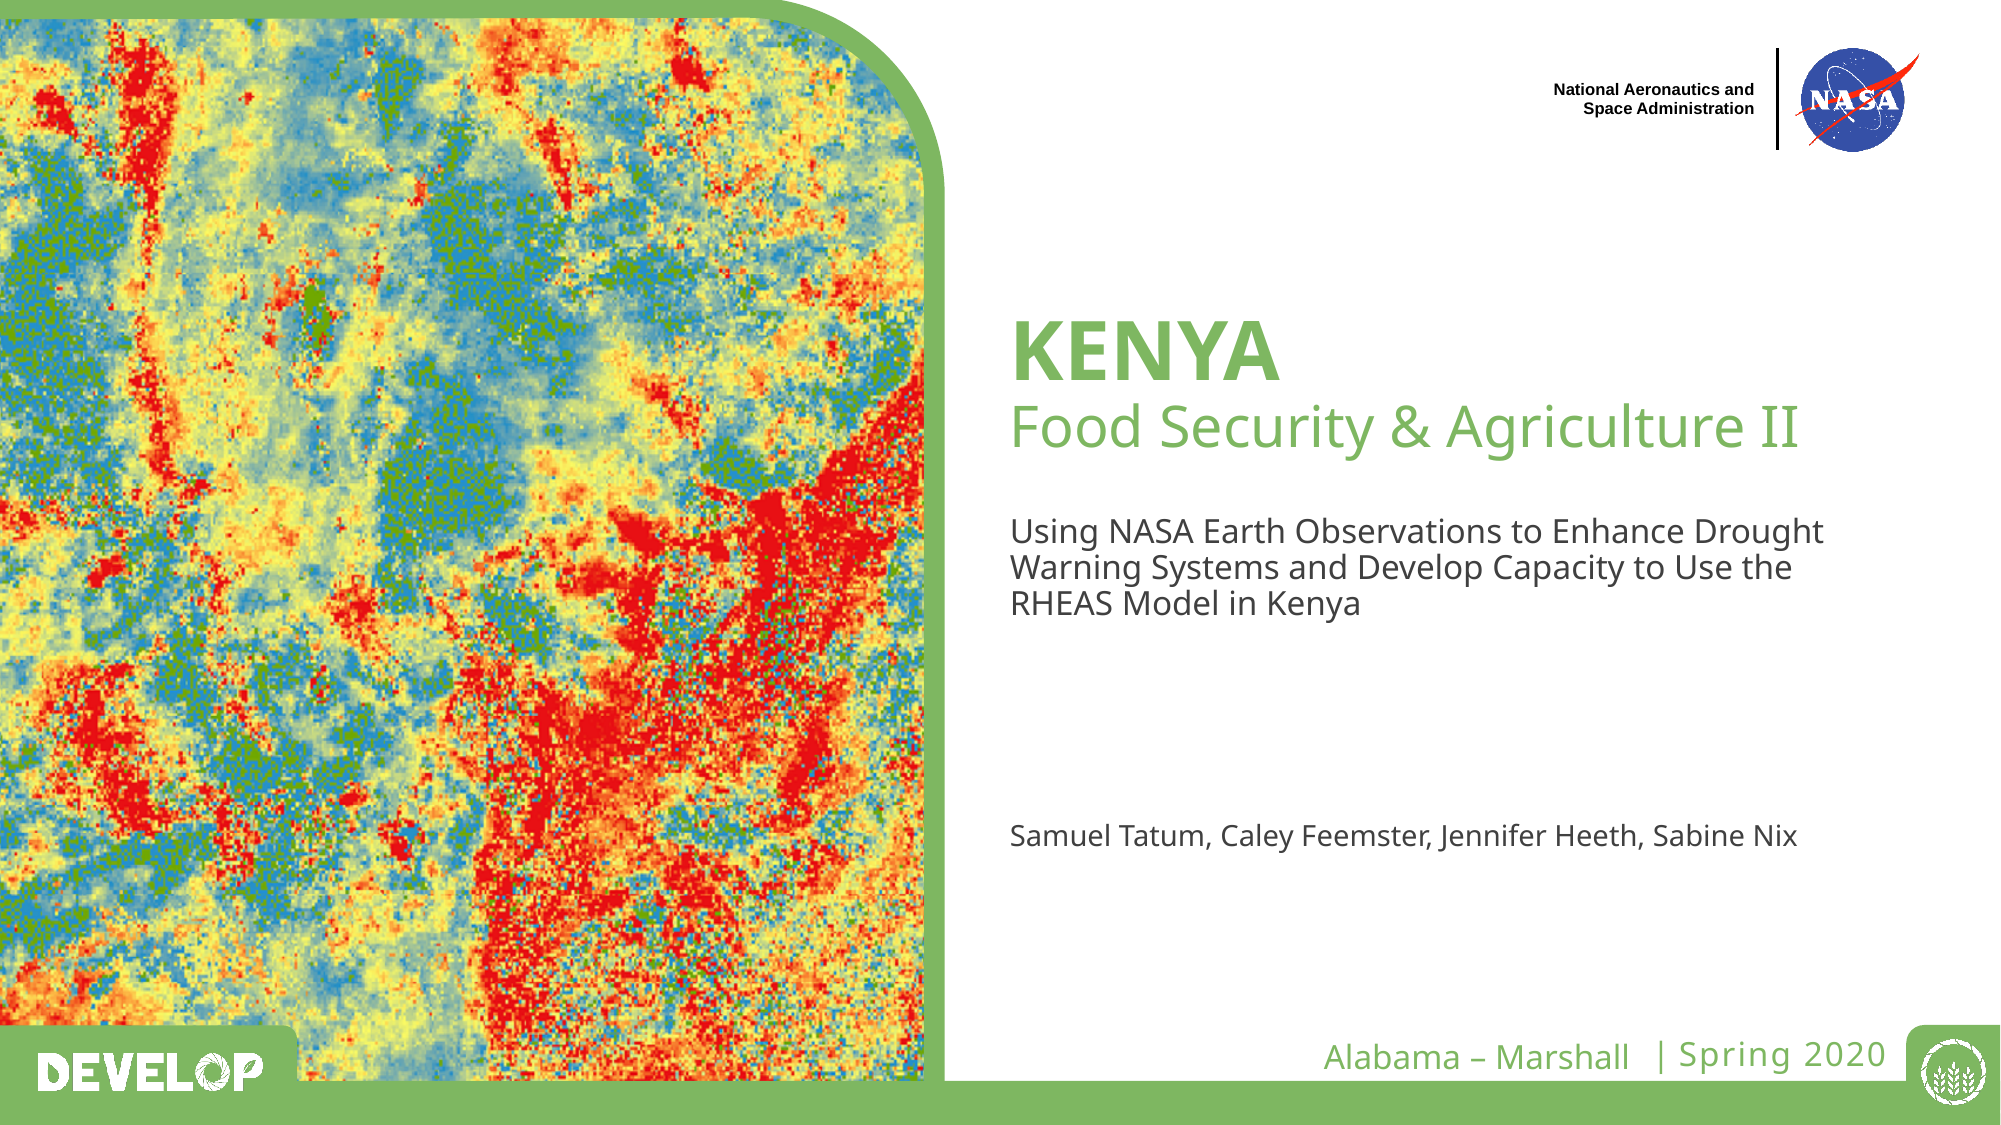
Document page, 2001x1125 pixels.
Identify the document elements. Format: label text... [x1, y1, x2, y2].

picture [38, 1053, 263, 1091]
text_box KENYA Food Security & Agriculture II [995, 300, 1881, 469]
text_box Samuel Tatum, Caley Feemster, Jennifer Heeth, Sabine Nix [995, 810, 1881, 860]
text_box Using NASA Earth Observations to Enhance Drought Warning Systems and Develop Capacity to Use the RHEAS Model in Kenya [995, 507, 1881, 688]
picture [1921, 1039, 1986, 1105]
picture [0, 18, 923, 1080]
text_box Alabama – Marshall [1309, 1028, 1655, 1084]
picture [1785, 38, 1929, 161]
